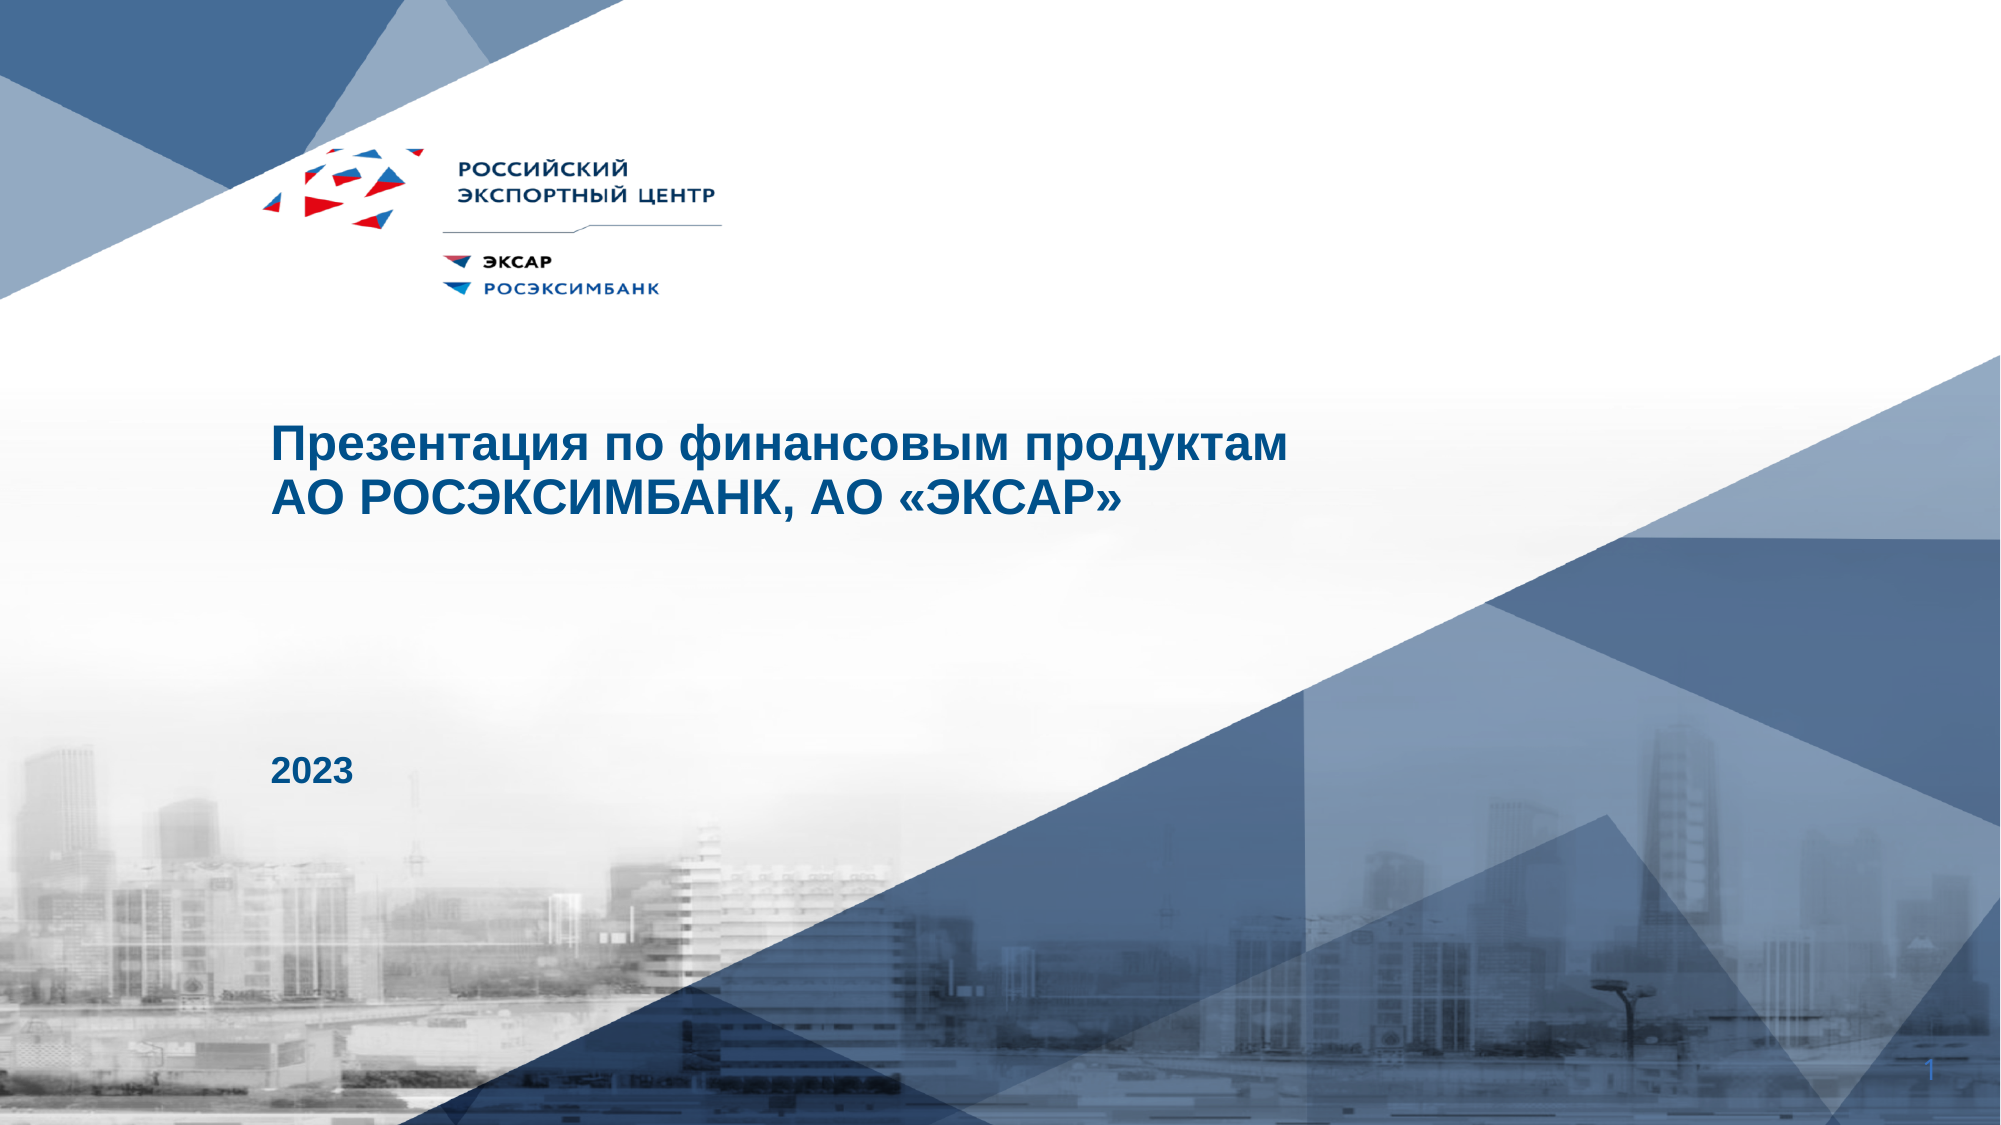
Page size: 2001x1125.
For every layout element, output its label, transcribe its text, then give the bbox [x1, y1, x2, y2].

list 2023 [255, 743, 918, 819]
text_box 1 [1503, 1044, 1954, 1105]
title Презентация по финансовым продуктам АО РОСЭКСИМБАНК, АО «ЭКСАР» [255, 385, 1382, 558]
picture [0, 0, 2001, 1125]
